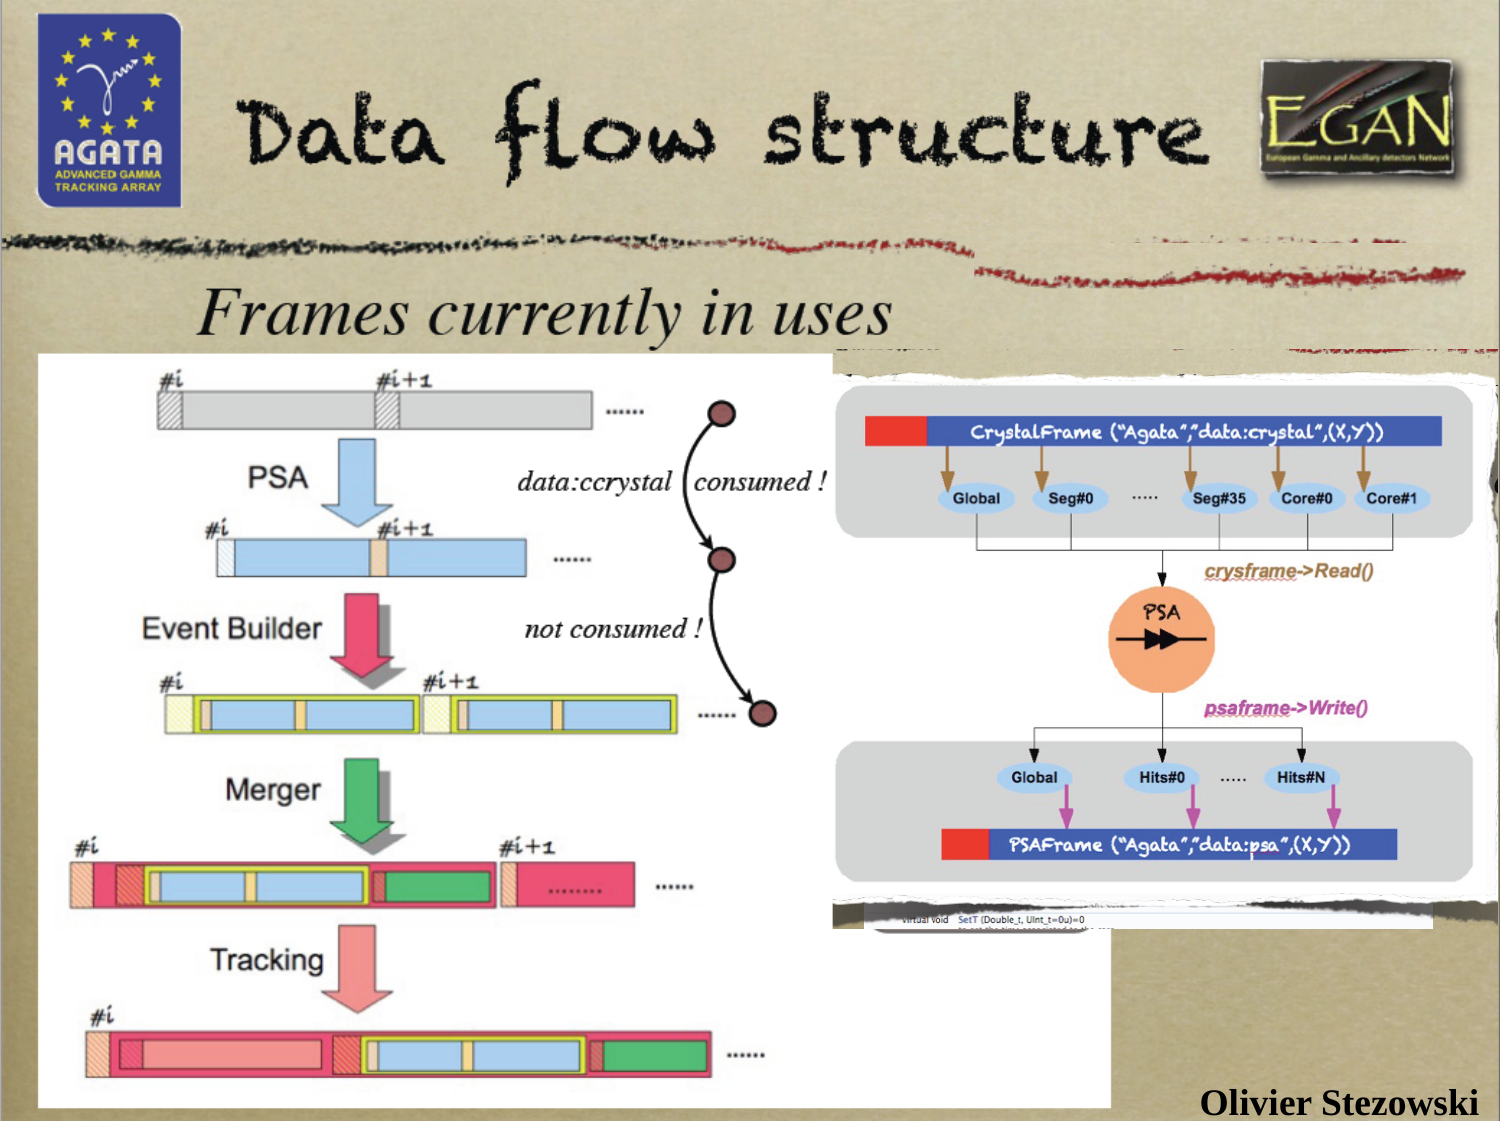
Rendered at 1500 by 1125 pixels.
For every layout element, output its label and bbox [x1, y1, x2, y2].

text_box [0, 0, 1500, 1121]
